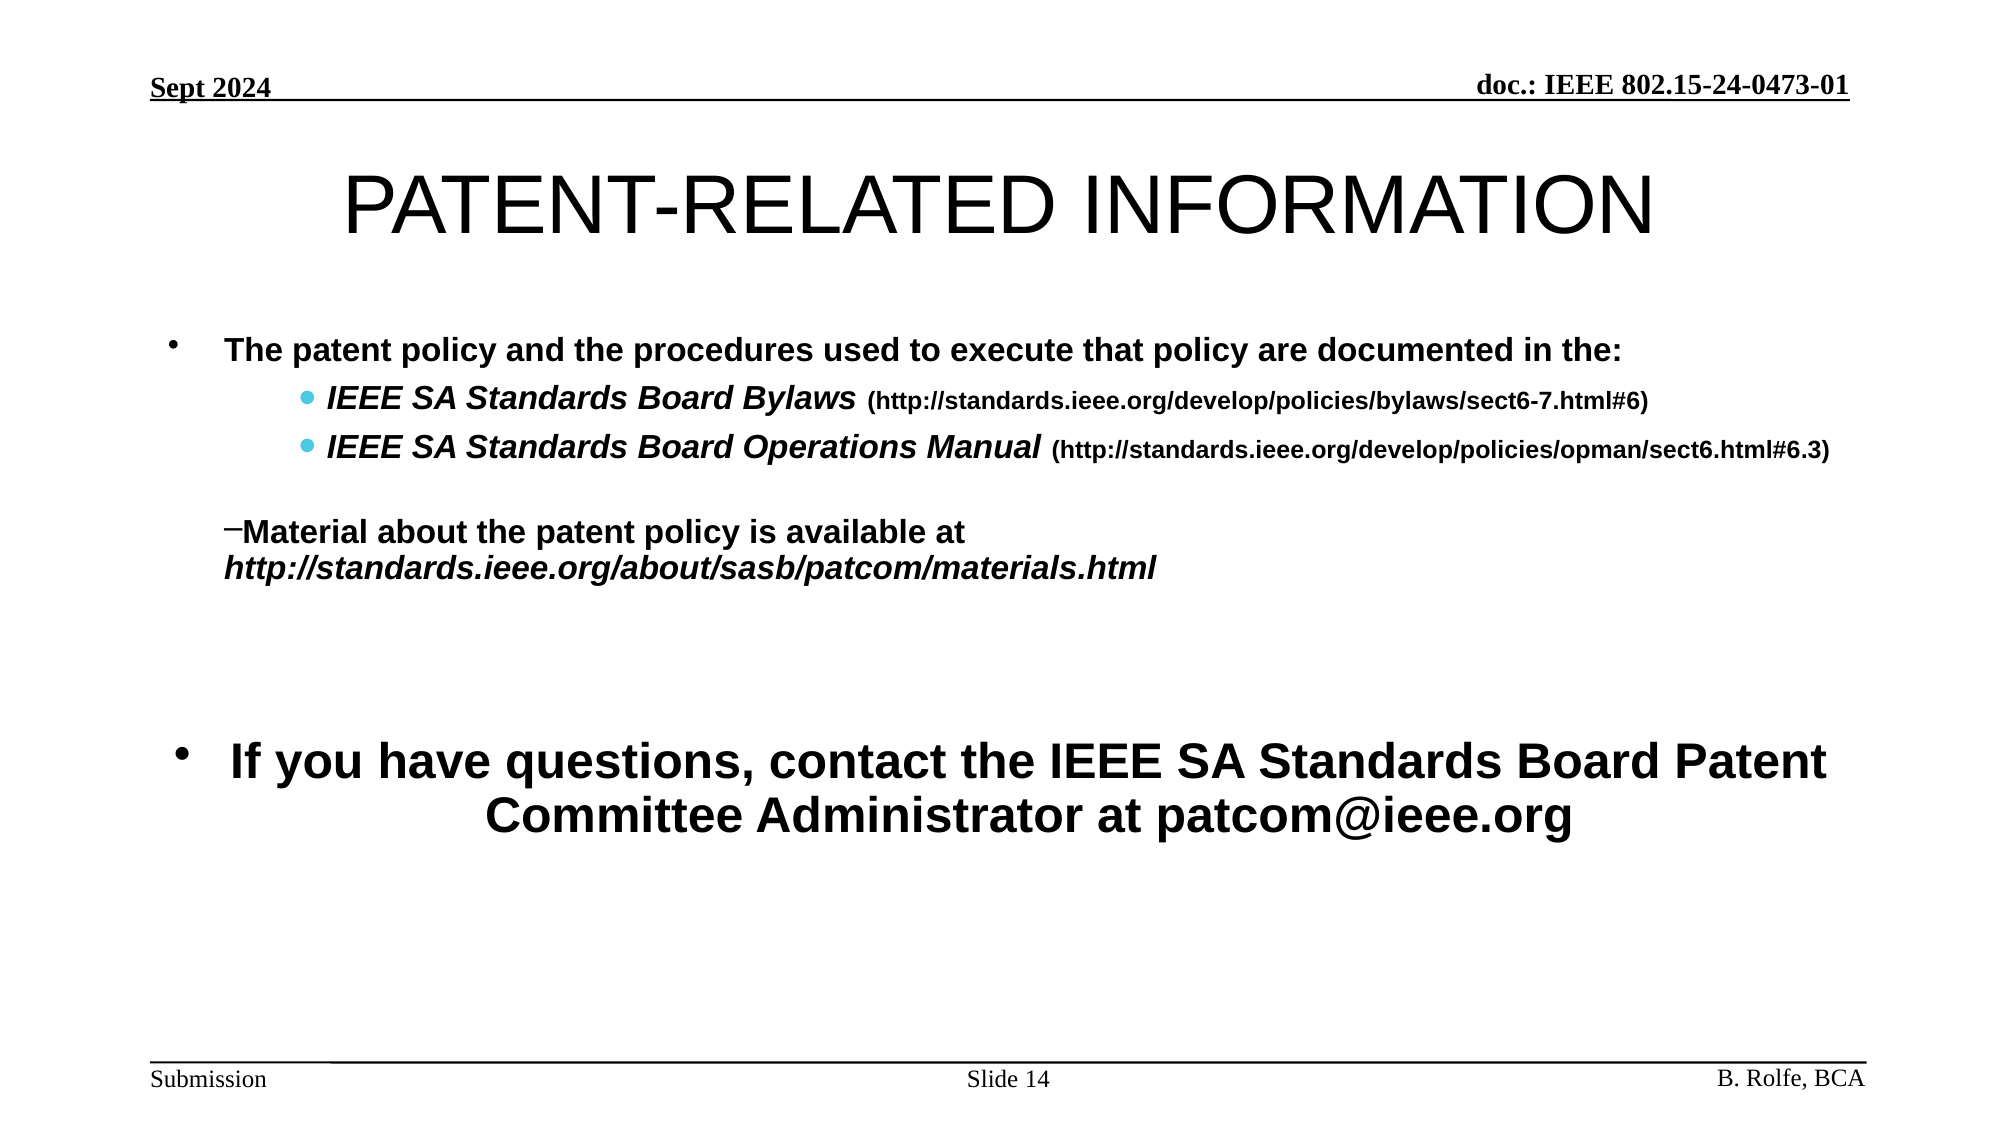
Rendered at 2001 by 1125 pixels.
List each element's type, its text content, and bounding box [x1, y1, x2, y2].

title PATENT-RELATED INFORMATION [150, 112, 1850, 288]
slide_number Slide 14 [964, 1062, 1053, 1093]
list The patent policy and the procedures used to execute that policy are documented in the: IEEE SA Standards Board Bylaws (http://standards.ieee.org/develop/policies/bylaws/sect6-7.html#6) IEEE SA Standards Board Operations Manual (http://standards.ieee.org/develop/policies/opman/sect6.html#6.3) Material about the patent policy is available at http://standards.ieee.org/about/sasb/patcom/materials.html If you have questions, contact the IEEE SA Standards Board Patent Committee Administrator at patcom@ieee.org [150, 324, 1850, 1000]
